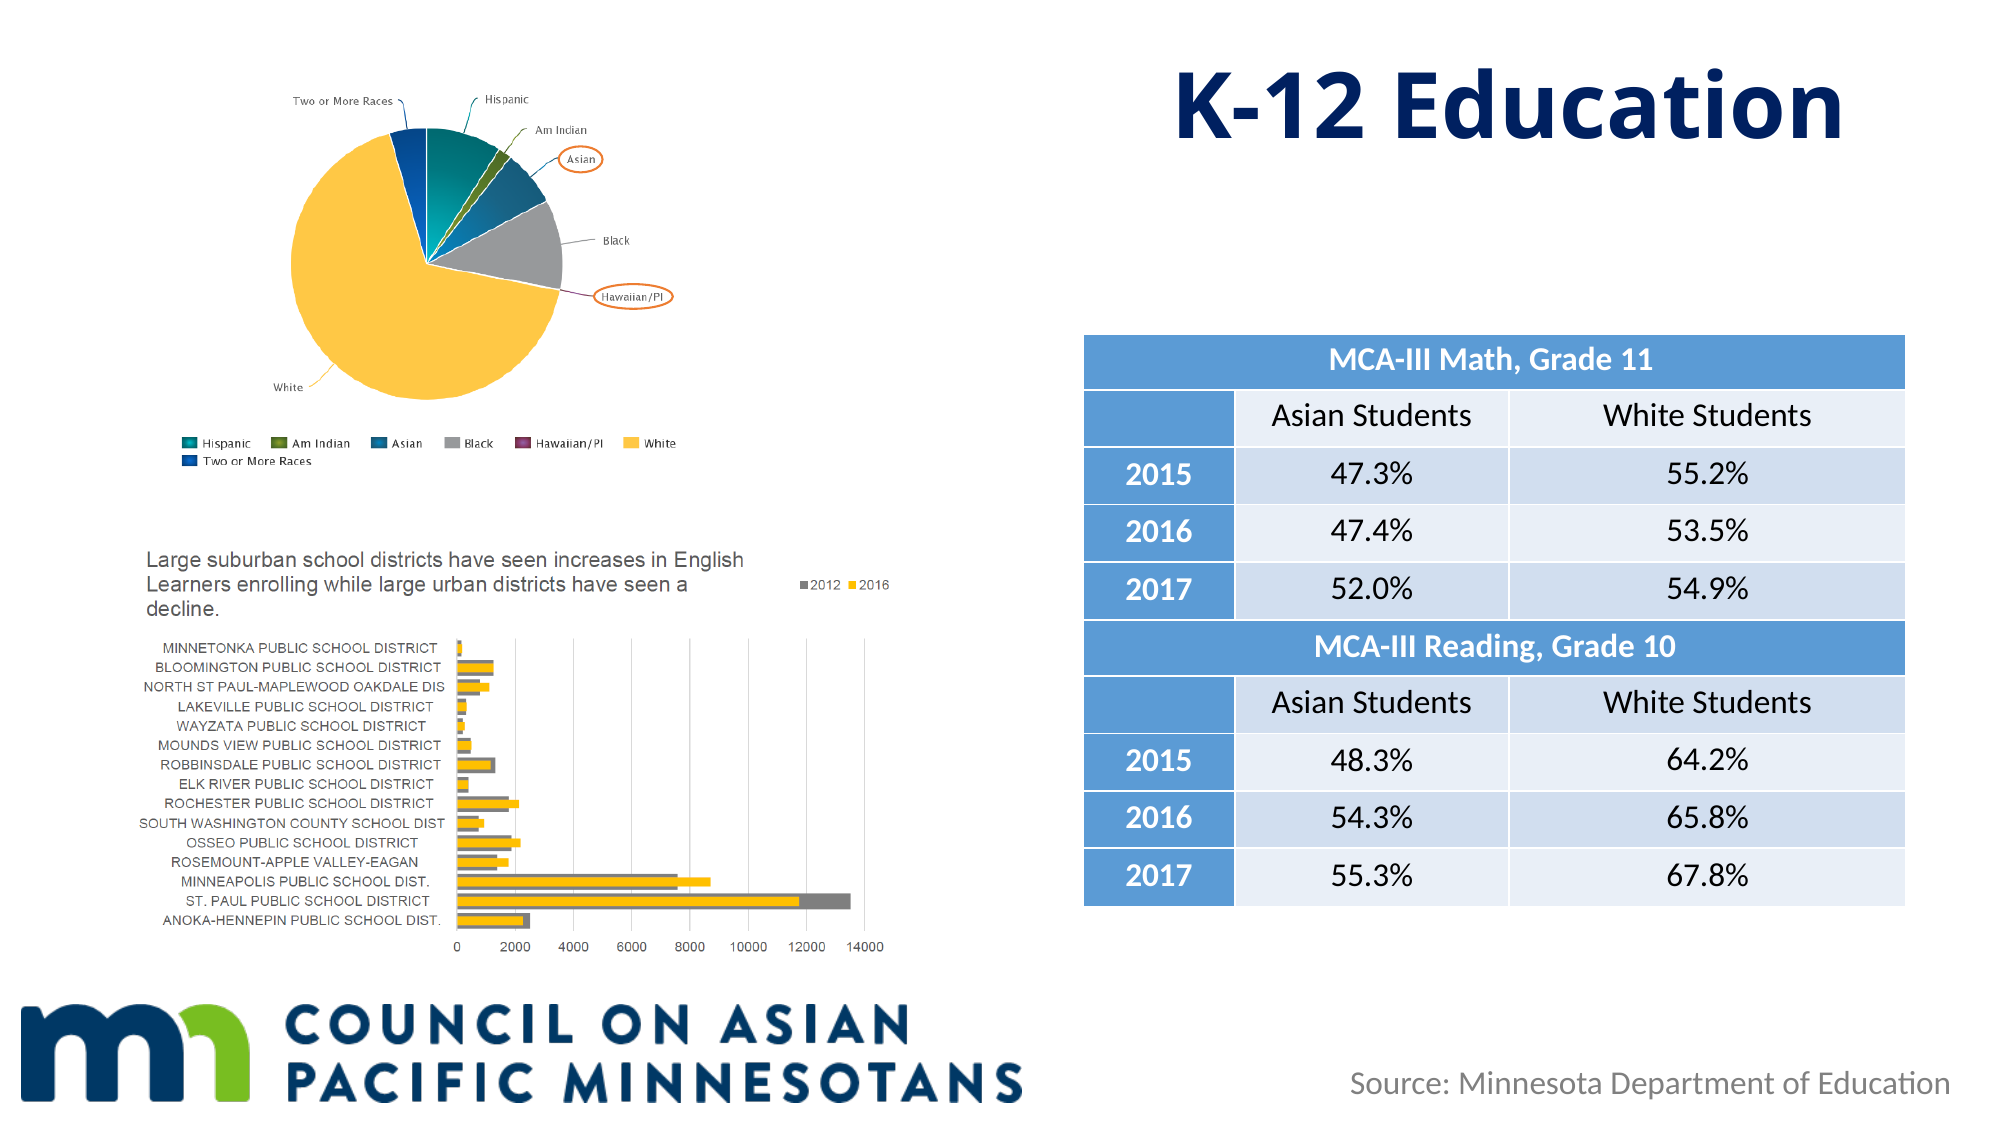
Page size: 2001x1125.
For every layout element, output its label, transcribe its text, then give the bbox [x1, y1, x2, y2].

table_cell White Students [1510, 677, 1905, 733]
table_cell 2015 [1084, 734, 1234, 790]
table_cell Asian Students [1236, 677, 1508, 733]
table_cell [1084, 677, 1234, 733]
table_cell Asian Students [1236, 391, 1508, 446]
table_cell 65.8% [1510, 792, 1905, 847]
table_header MCA-III Math, Grade 11 [1084, 335, 1905, 389]
table_cell 47.4% [1236, 505, 1508, 561]
table_cell [1084, 391, 1234, 446]
table_cell 52.0% [1236, 563, 1508, 619]
picture [21, 1004, 1022, 1103]
table_cell 2017 [1084, 563, 1234, 619]
table_cell 53.5% [1510, 505, 1905, 561]
title K-12 Education [137, 0, 1863, 218]
picture [137, 539, 894, 959]
table_cell 55.3% [1236, 849, 1508, 906]
table_cell 2016 [1084, 505, 1234, 561]
table_cell 2016 [1084, 792, 1234, 847]
table_cell 54.9% [1510, 563, 1905, 619]
table_cell 67.8% [1510, 849, 1905, 906]
table_cell MCA-III Reading, Grade 10 [1084, 621, 1905, 675]
table_cell 54.3% [1236, 792, 1508, 847]
table_cell 47.3% [1236, 448, 1508, 504]
table_cell 2015 [1084, 448, 1234, 504]
table_cell 64.2% [1510, 734, 1905, 790]
table_cell White Students [1510, 391, 1905, 446]
table_cell 48.3% [1236, 734, 1508, 790]
picture [137, 78, 729, 473]
table_cell 55.2% [1510, 448, 1905, 504]
text_box Source: Minnesota Department of Education [1083, 1053, 1967, 1109]
table_cell 2017 [1084, 849, 1234, 906]
